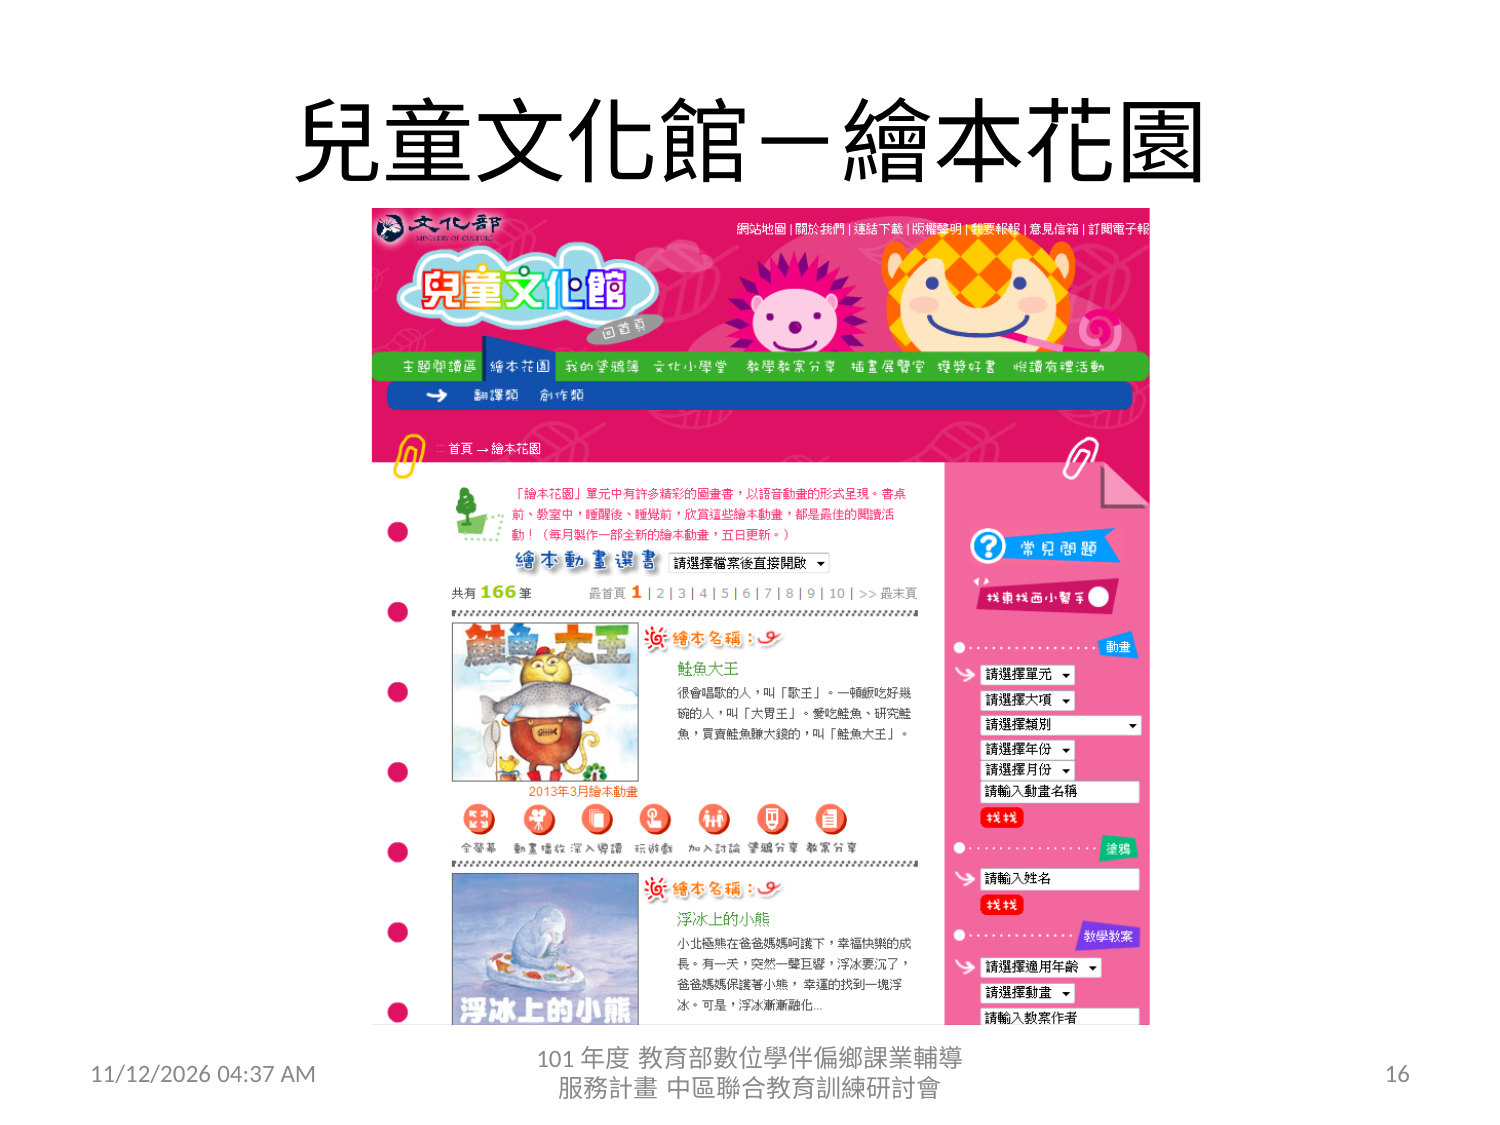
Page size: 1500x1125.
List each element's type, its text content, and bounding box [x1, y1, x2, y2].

title 兒童文化館－繪本花園 [75, 45, 1425, 233]
footer 101年度 教育部數位學伴偏鄉課業輔導服務計畫 中區聯合教育訓練研討會 [512, 1042, 988, 1103]
picture [371, 207, 1150, 1025]
slide_number 二○一三年三月二十二日 [75, 1042, 425, 1103]
slide_number 16 [1074, 1042, 1425, 1103]
